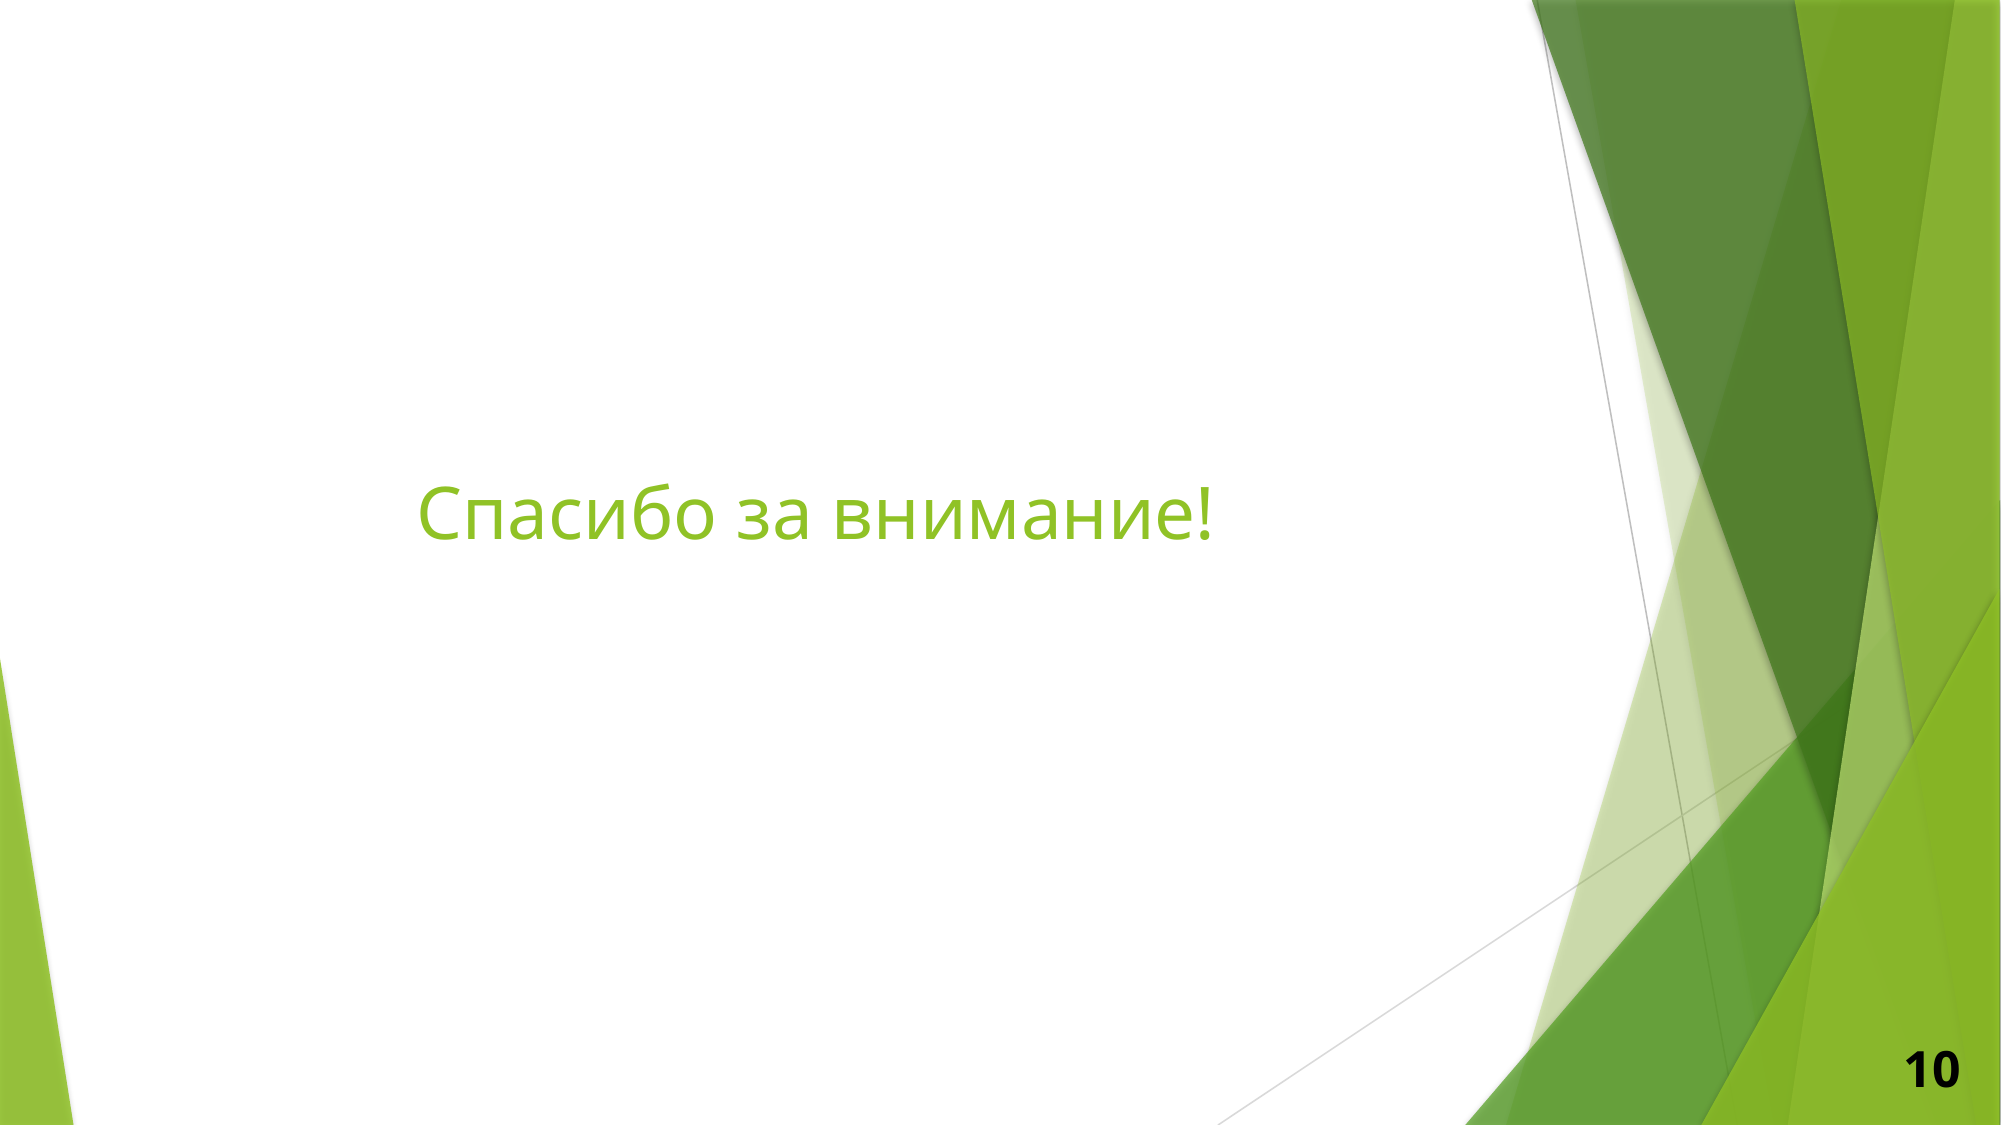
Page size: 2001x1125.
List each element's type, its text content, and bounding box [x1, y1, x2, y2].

title Спасибо за внимание! [111, 459, 1522, 563]
slide_number 10 [1875, 1041, 1988, 1102]
